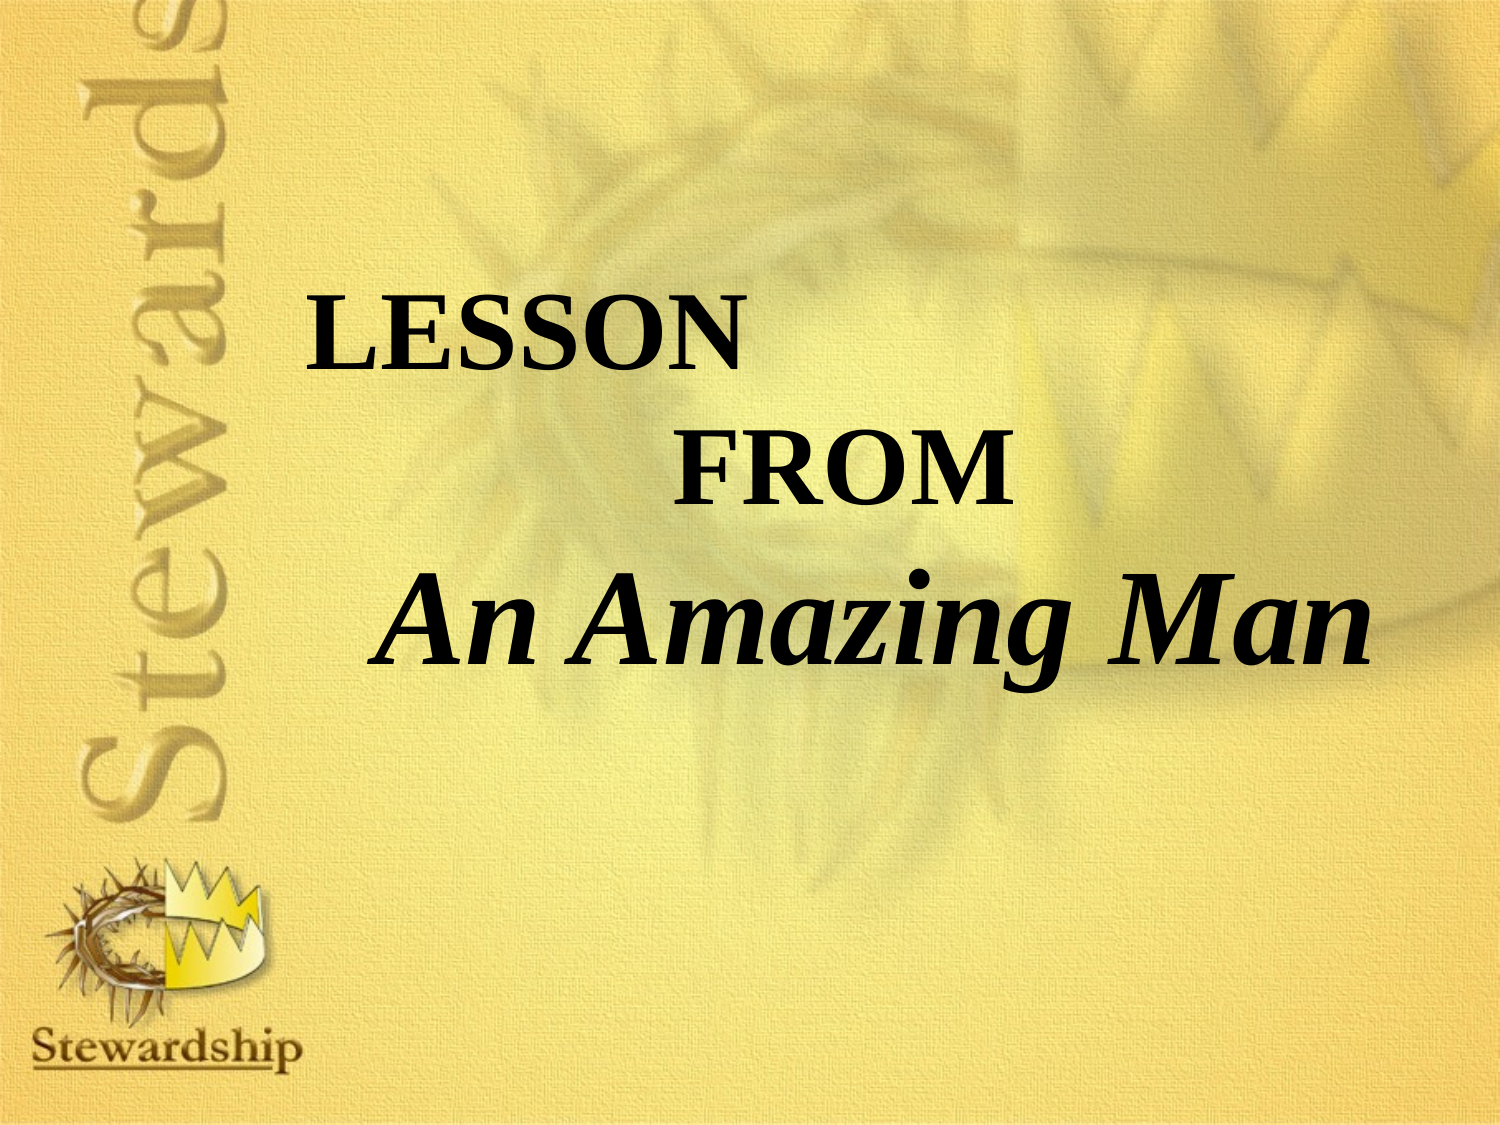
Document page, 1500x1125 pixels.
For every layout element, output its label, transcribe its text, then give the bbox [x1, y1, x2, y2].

text_box LESSON FROM An Amazing Man [234, 82, 1454, 868]
picture [0, 0, 1500, 1125]
